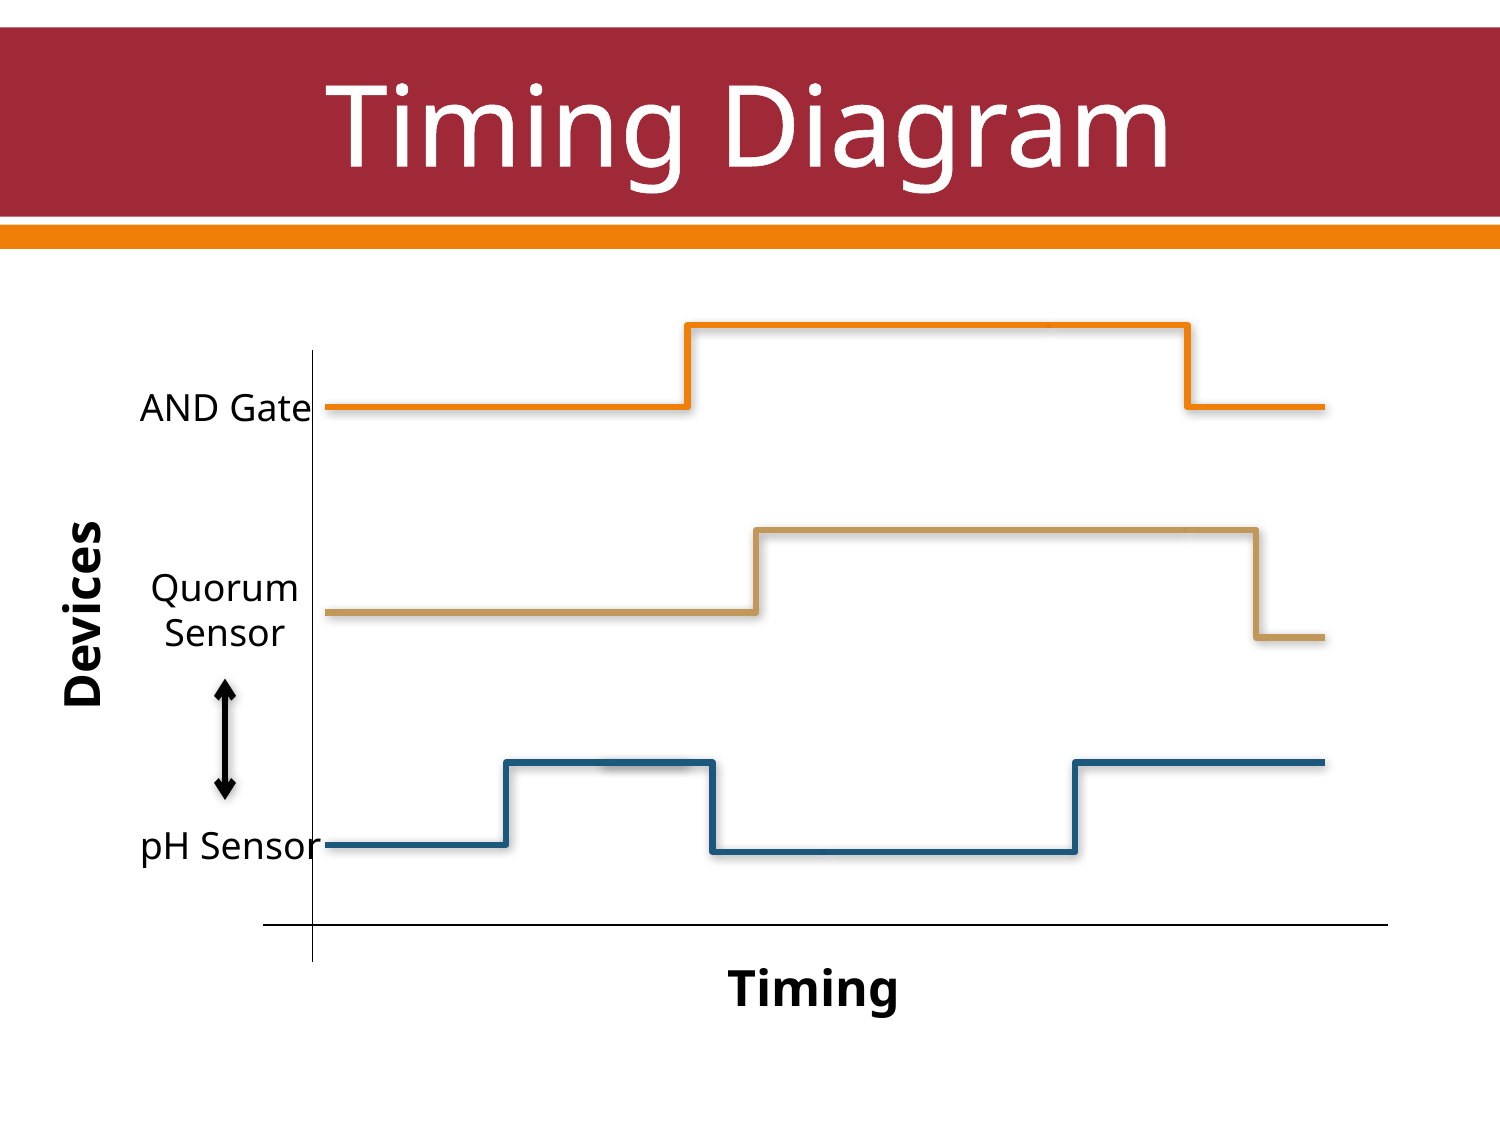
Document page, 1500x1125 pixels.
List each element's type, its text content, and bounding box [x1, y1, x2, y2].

text_box Timing [712, 974, 1113, 1024]
title Timing Diagram [75, 29, 1425, 213]
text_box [43, 324, 1388, 963]
